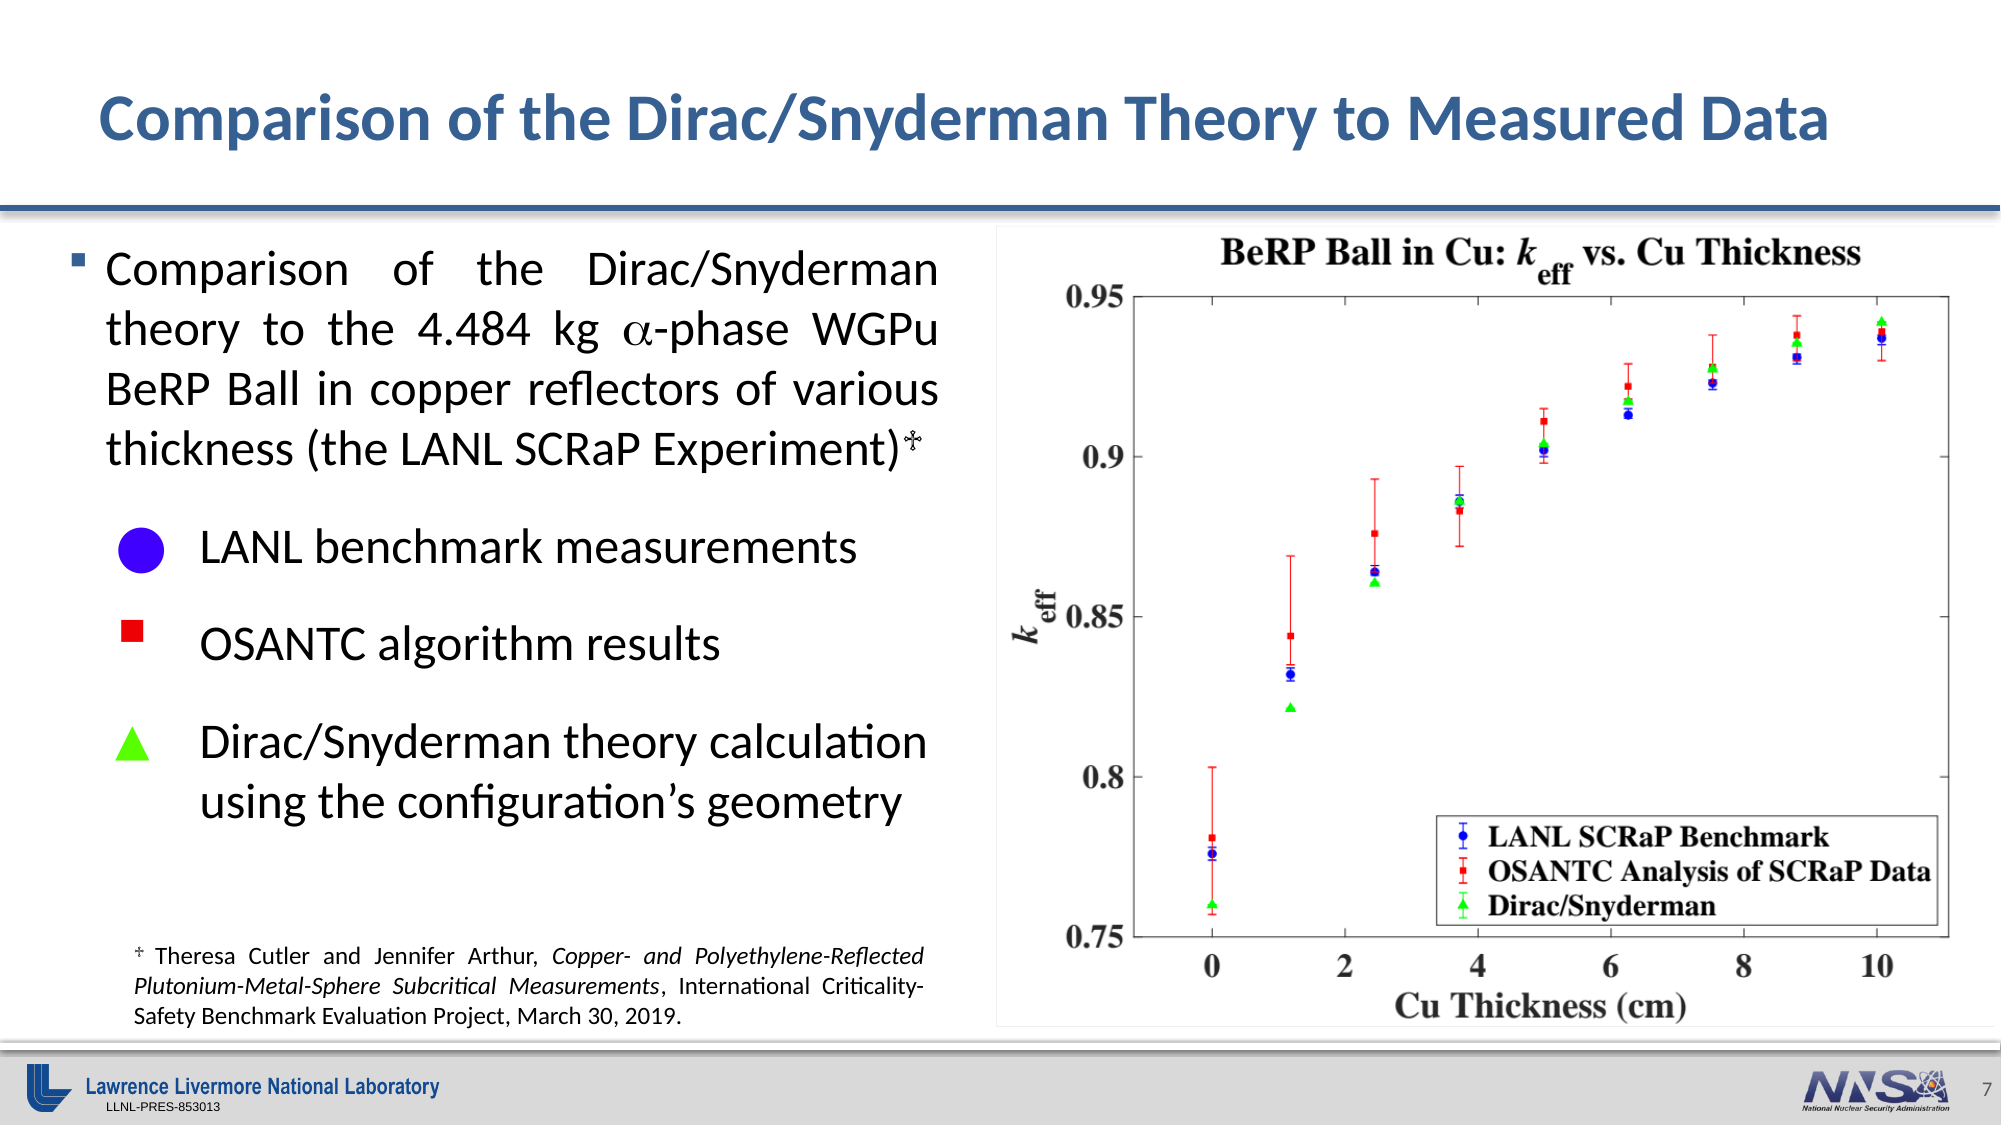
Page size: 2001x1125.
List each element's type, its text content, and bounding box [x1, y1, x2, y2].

list Comparison of the Dirac/Snyderman theory to the 4.484 kg a-phase WGPu BeRP Ball in copper reflectors of various thickness (the LANL SCRaP Experiment)♱ LANL benchmark measurements OSANTC algorithm results Dirac/Snyderman theory calculation using the configuration’s geometry [58, 235, 940, 1037]
picture [27, 1064, 478, 1112]
picture [973, 201, 1995, 1050]
picture [1795, 1057, 1956, 1119]
title Comparison of the Dirac/Snyderman Theory to Measured Data [99, 36, 1900, 202]
text_box ♱ Theresa Cutler and Jennifer Arthur, Copper- and Polyethylene-Reflected Plutonium-Metal-Sphere Subcritical Measurements, International Criticality-Safety Benchmark Evaluation Project, March 30, 2019. [119, 932, 940, 1038]
